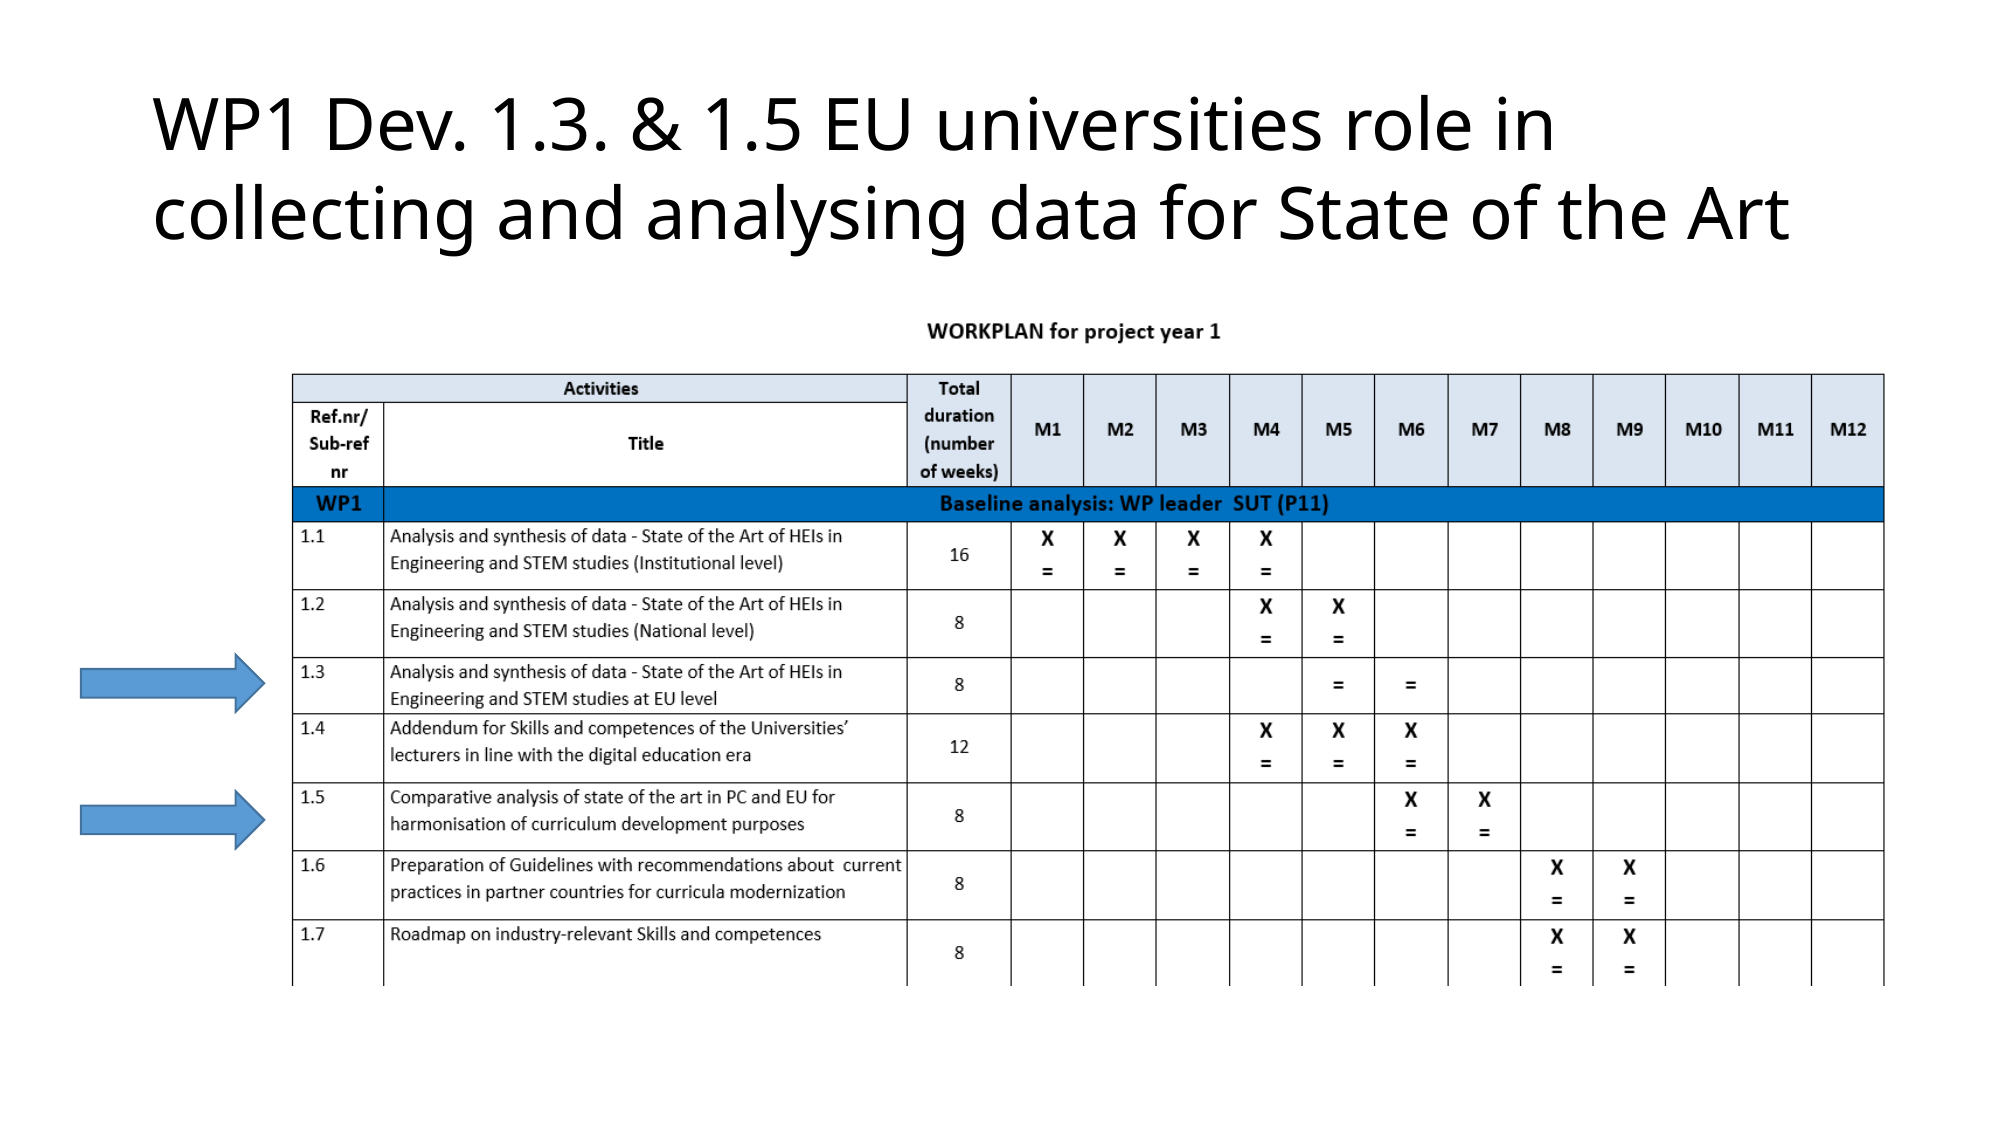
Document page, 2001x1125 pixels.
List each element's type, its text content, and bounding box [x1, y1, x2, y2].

title WP1 Dev. 1.3. & 1.5 EU universities role in collecting and analysing data for State of the Art [137, 59, 1863, 278]
picture [264, 286, 1915, 986]
text_box [79, 652, 264, 715]
text_box [79, 788, 264, 851]
